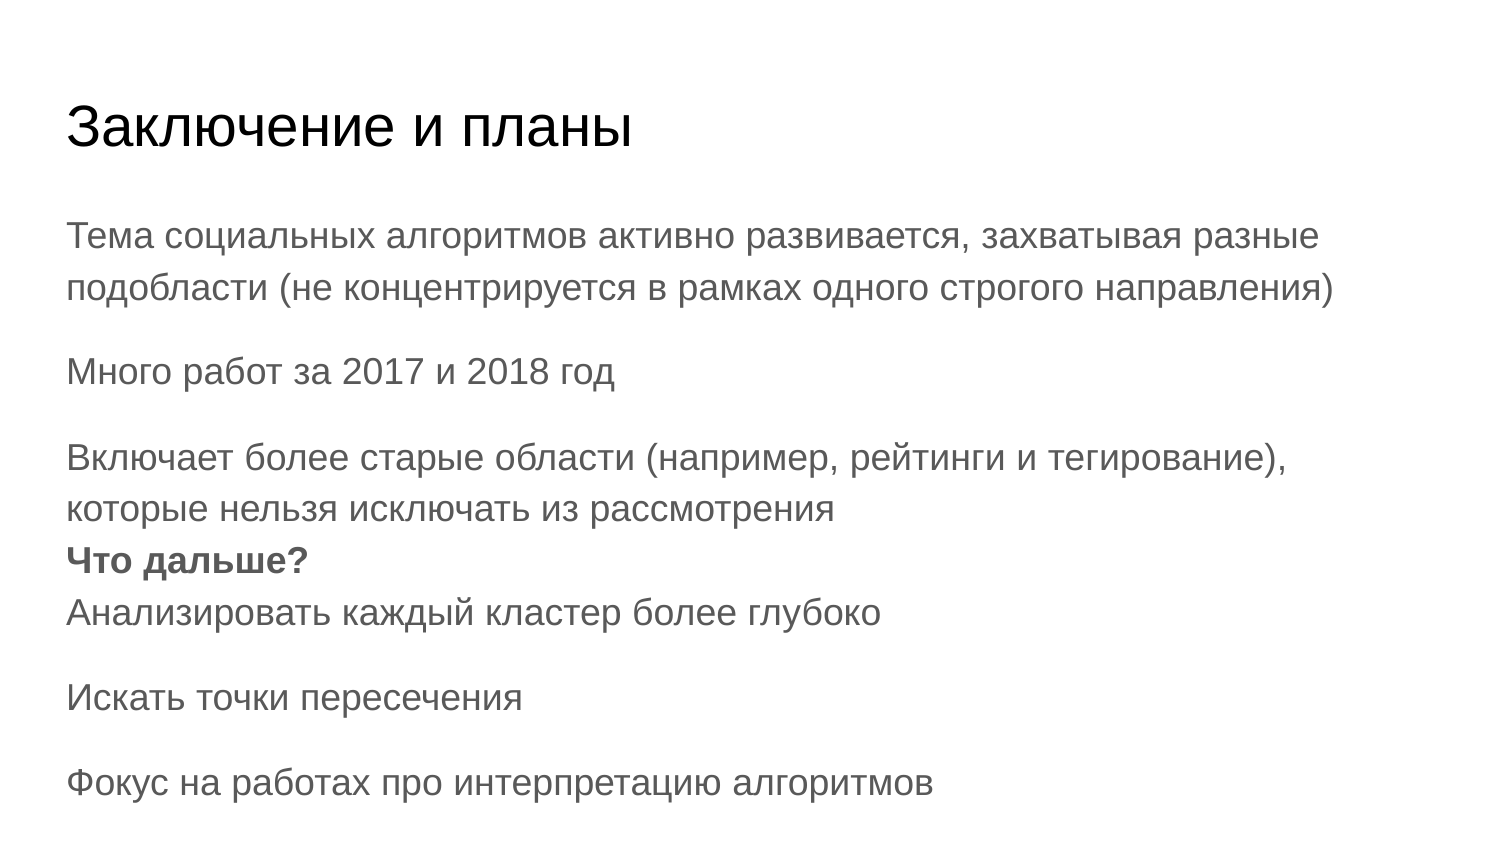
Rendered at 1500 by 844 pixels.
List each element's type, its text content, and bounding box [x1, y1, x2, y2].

list Тема социальных алгоритмов активно развивается, захватывая разные подобласти (не концентрируется в рамках одного строгого направления) Много работ за 2017 и 2018 год Включает более старые области (например, рейтинги и тегирование), которые нельзя исключать из рассмотрения Что дальше? Анализировать каждый кластер более глубоко Искать точки пересечения Фокус на работах про интерпретацию алгоритмов [51, 189, 1449, 750]
title Заключение и планы [51, 72, 1449, 167]
